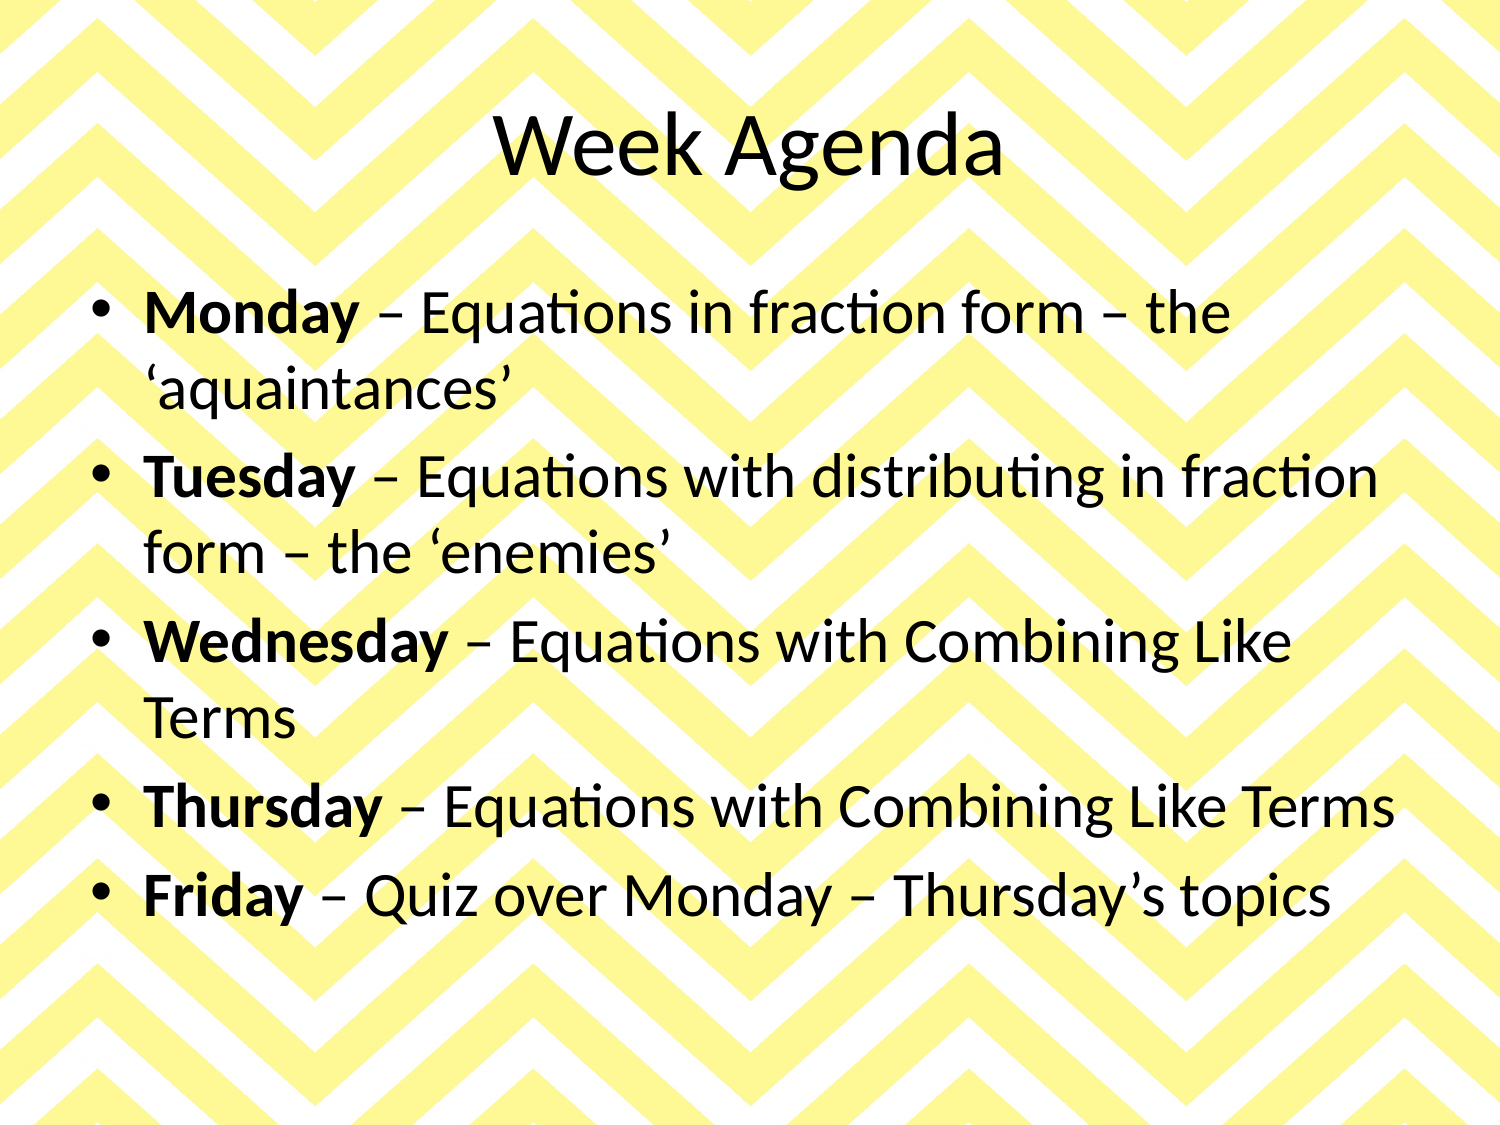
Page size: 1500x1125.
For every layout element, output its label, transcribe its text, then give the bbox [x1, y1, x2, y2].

picture [0, 0, 1500, 1125]
list Monday – Equations in fraction form – the ‘aquaintances’ Tuesday – Equations with distributing in fraction form – the ‘enemies’ Wednesday – Equations with Combining Like Terms Thursday – Equations with Combining Like Terms Friday – Quiz over Monday – Thursday’s topics [75, 262, 1425, 1005]
title Week Agenda [75, 45, 1425, 233]
